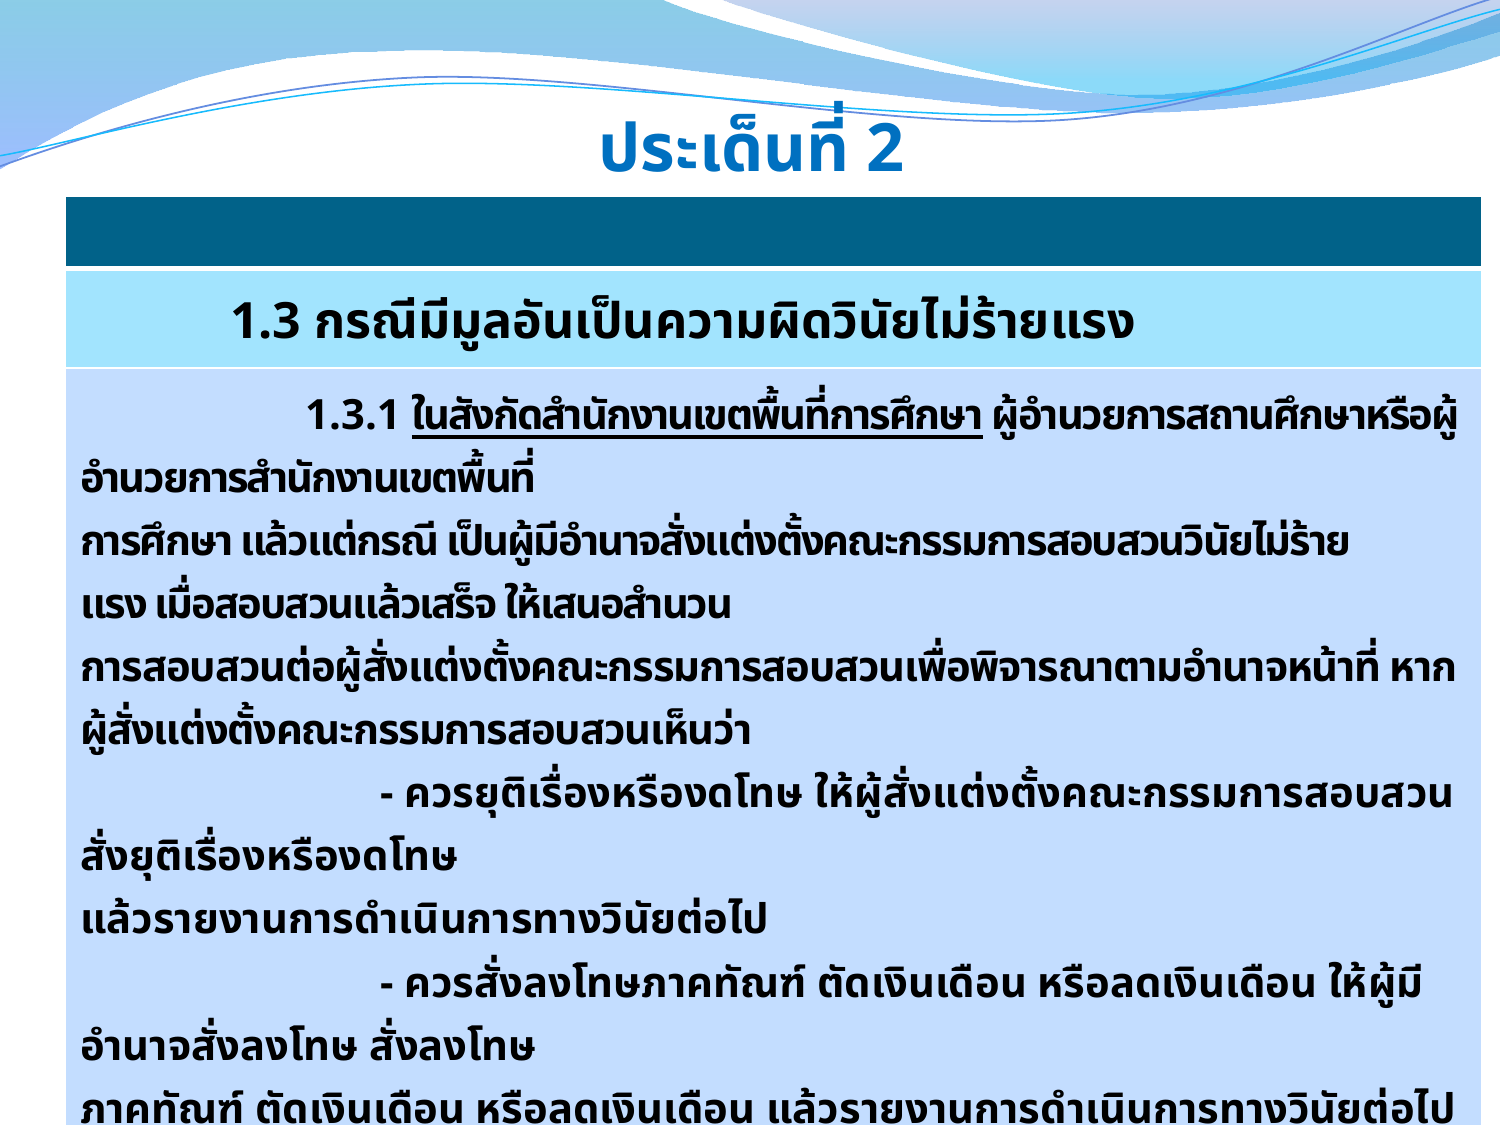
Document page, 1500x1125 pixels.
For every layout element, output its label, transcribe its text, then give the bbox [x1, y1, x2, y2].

table_cell 1.3 กรณีมีมูลอันเป็นความผิดวินัยไม่ร้ายแรง [66, 271, 1481, 367]
table_cell 1.3.1 ในสังกัดสำนักงานเขตพื้นที่การศึกษา ผู้อำนวยการสถานศึกษาหรือผู้อำนวยการสำนักงานเขตพื้นที่ การศึกษา แล้วแต่กรณี เป็นผู้มีอำนาจสั่งแต่งตั้งคณะกรรมการสอบสวนวินัยไม่ร้ายแรง เมื่อสอบสวนแล้วเสร็จ ให้เสนอสำนวน การสอบสวนต่อผู้สั่งแต่งตั้งคณะกรรมการสอบสวนเพื่อพิจารณาตามอำนาจหน้าที่ หากผู้สั่งแต่งตั้งคณะกรรมการสอบสวนเห็นว่า - ควรยุติเรื่องหรืองดโทษ ให้ผู้สั่งแต่งตั้งคณะกรรมการสอบสวนสั่งยุติเรื่องหรืองดโทษ แล้วรายงานการดำเนินการทางวินัยต่อไป - ควรสั่งลงโทษภาคทัณฑ์ ตัดเงินเดือน หรือลดเงินเดือน ให้ผู้มีอำนาจสั่งลงโทษ สั่งลงโทษ ภาคทัณฑ์ ตัดเงินเดือน หรือลดเงินเดือน แล้วรายงานการดำเนินการทางวินัยต่อไป [66, 369, 1481, 1125]
title ประเด็นที่ 2 [76, 90, 1427, 185]
table_header [66, 197, 1481, 266]
